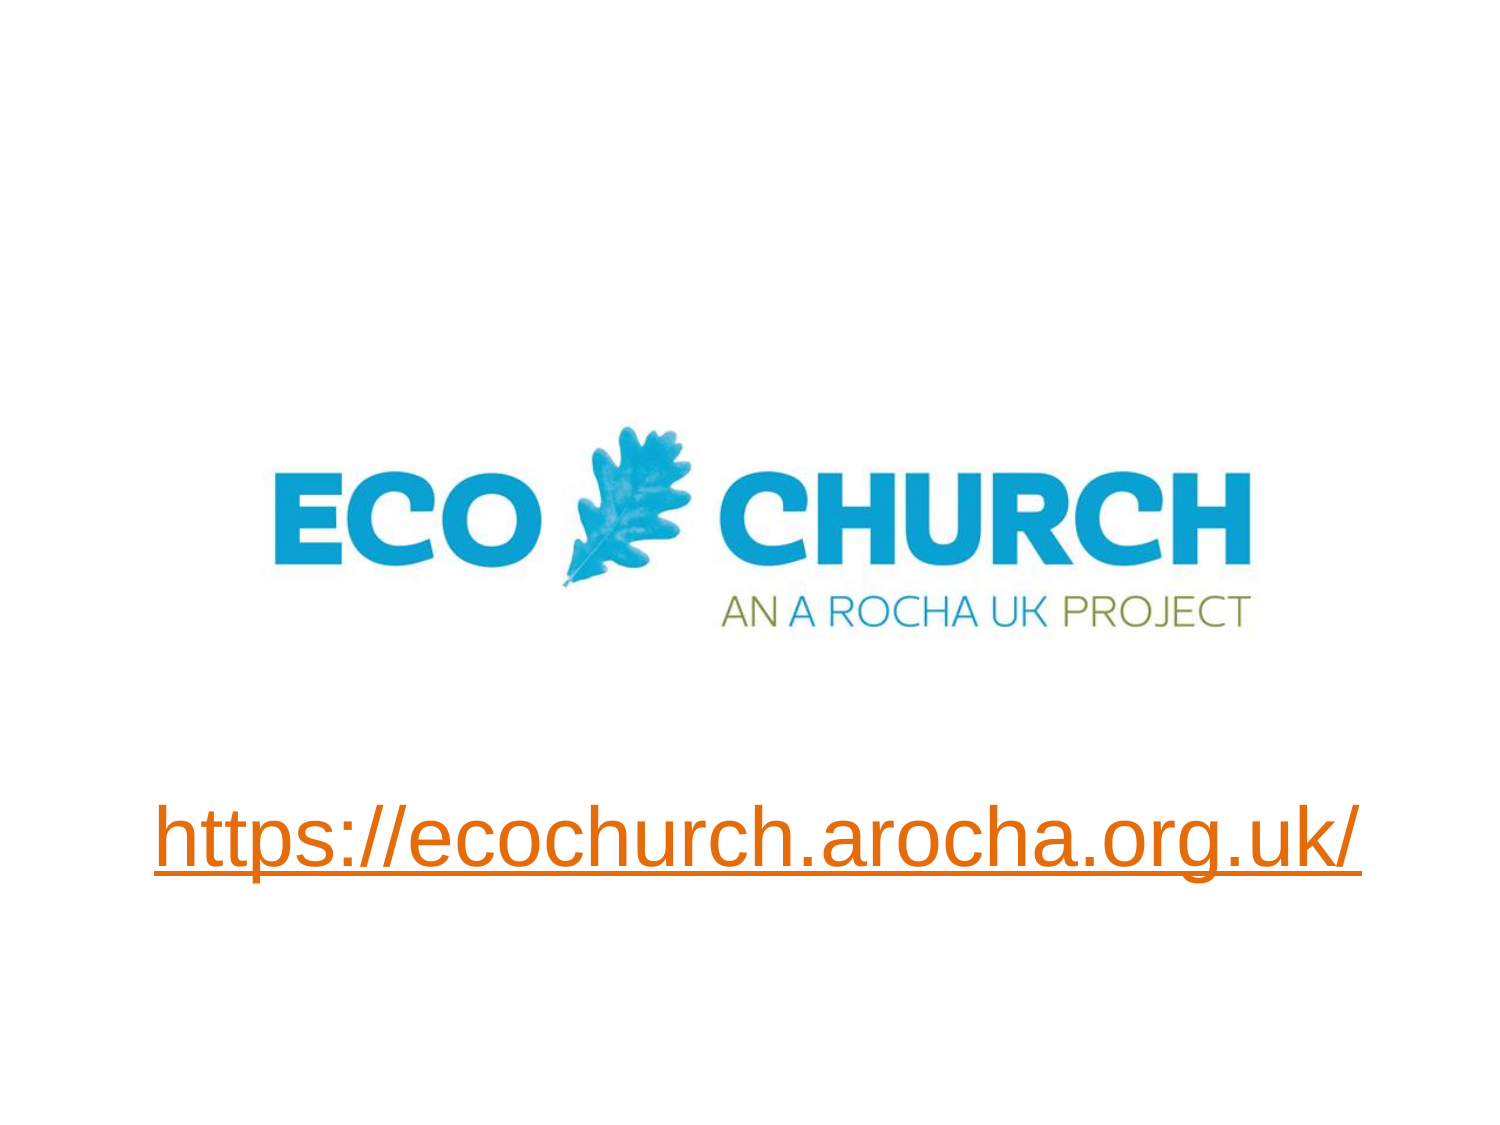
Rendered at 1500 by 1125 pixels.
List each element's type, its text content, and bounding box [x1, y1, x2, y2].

picture [187, 336, 1333, 701]
text_box https://ecochurch.arocha.org.uk/ [121, 775, 1418, 891]
